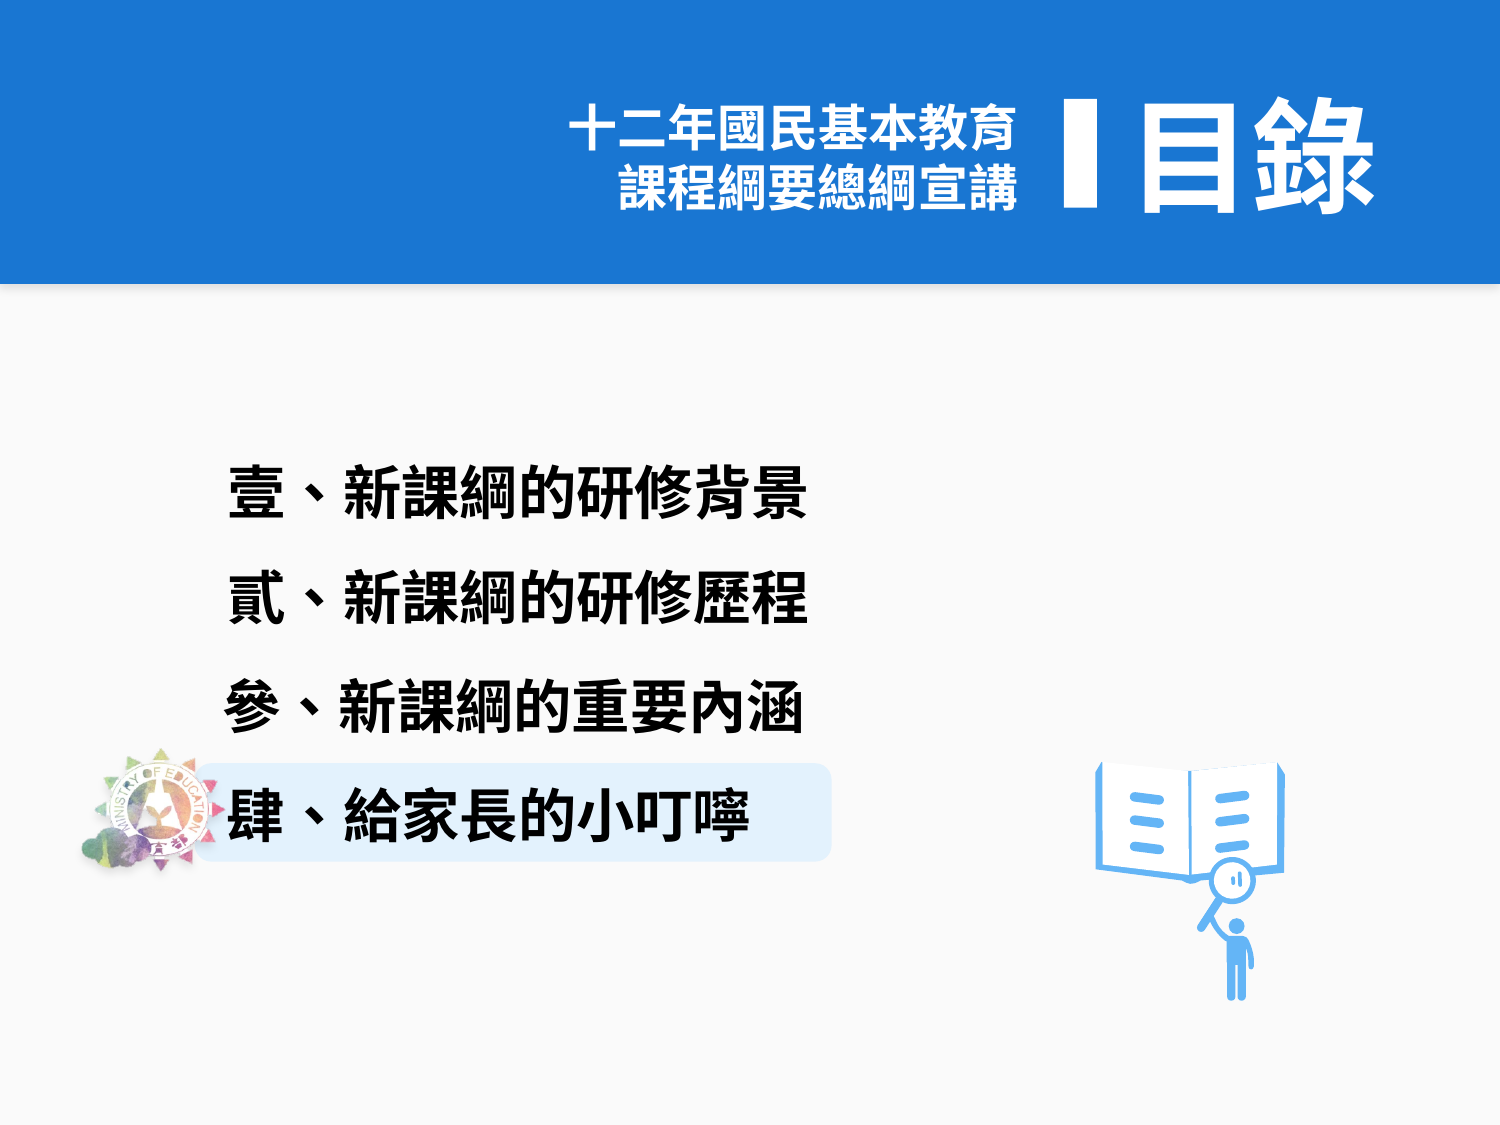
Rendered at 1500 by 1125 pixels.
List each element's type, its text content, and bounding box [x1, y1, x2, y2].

text_box 貳、新課綱的研修歷程 [212, 553, 868, 639]
text_box 壹、新課綱的研修背景 [212, 448, 827, 534]
text_box 目錄 [1112, 71, 1500, 236]
text_box [0, 0, 1500, 284]
text_box 肆、給家長的小叮嚀 [245, 772, 977, 857]
text_box [246, 763, 830, 772]
text_box 十二年國民基本教育 課程綱要總綱宣講 [454, 88, 1033, 224]
text_box [1062, 97, 1099, 210]
text_box [246, 857, 827, 862]
text_box 參、新課綱的重要內涵 [207, 662, 866, 748]
picture [70, 736, 241, 882]
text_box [1095, 761, 1286, 1002]
